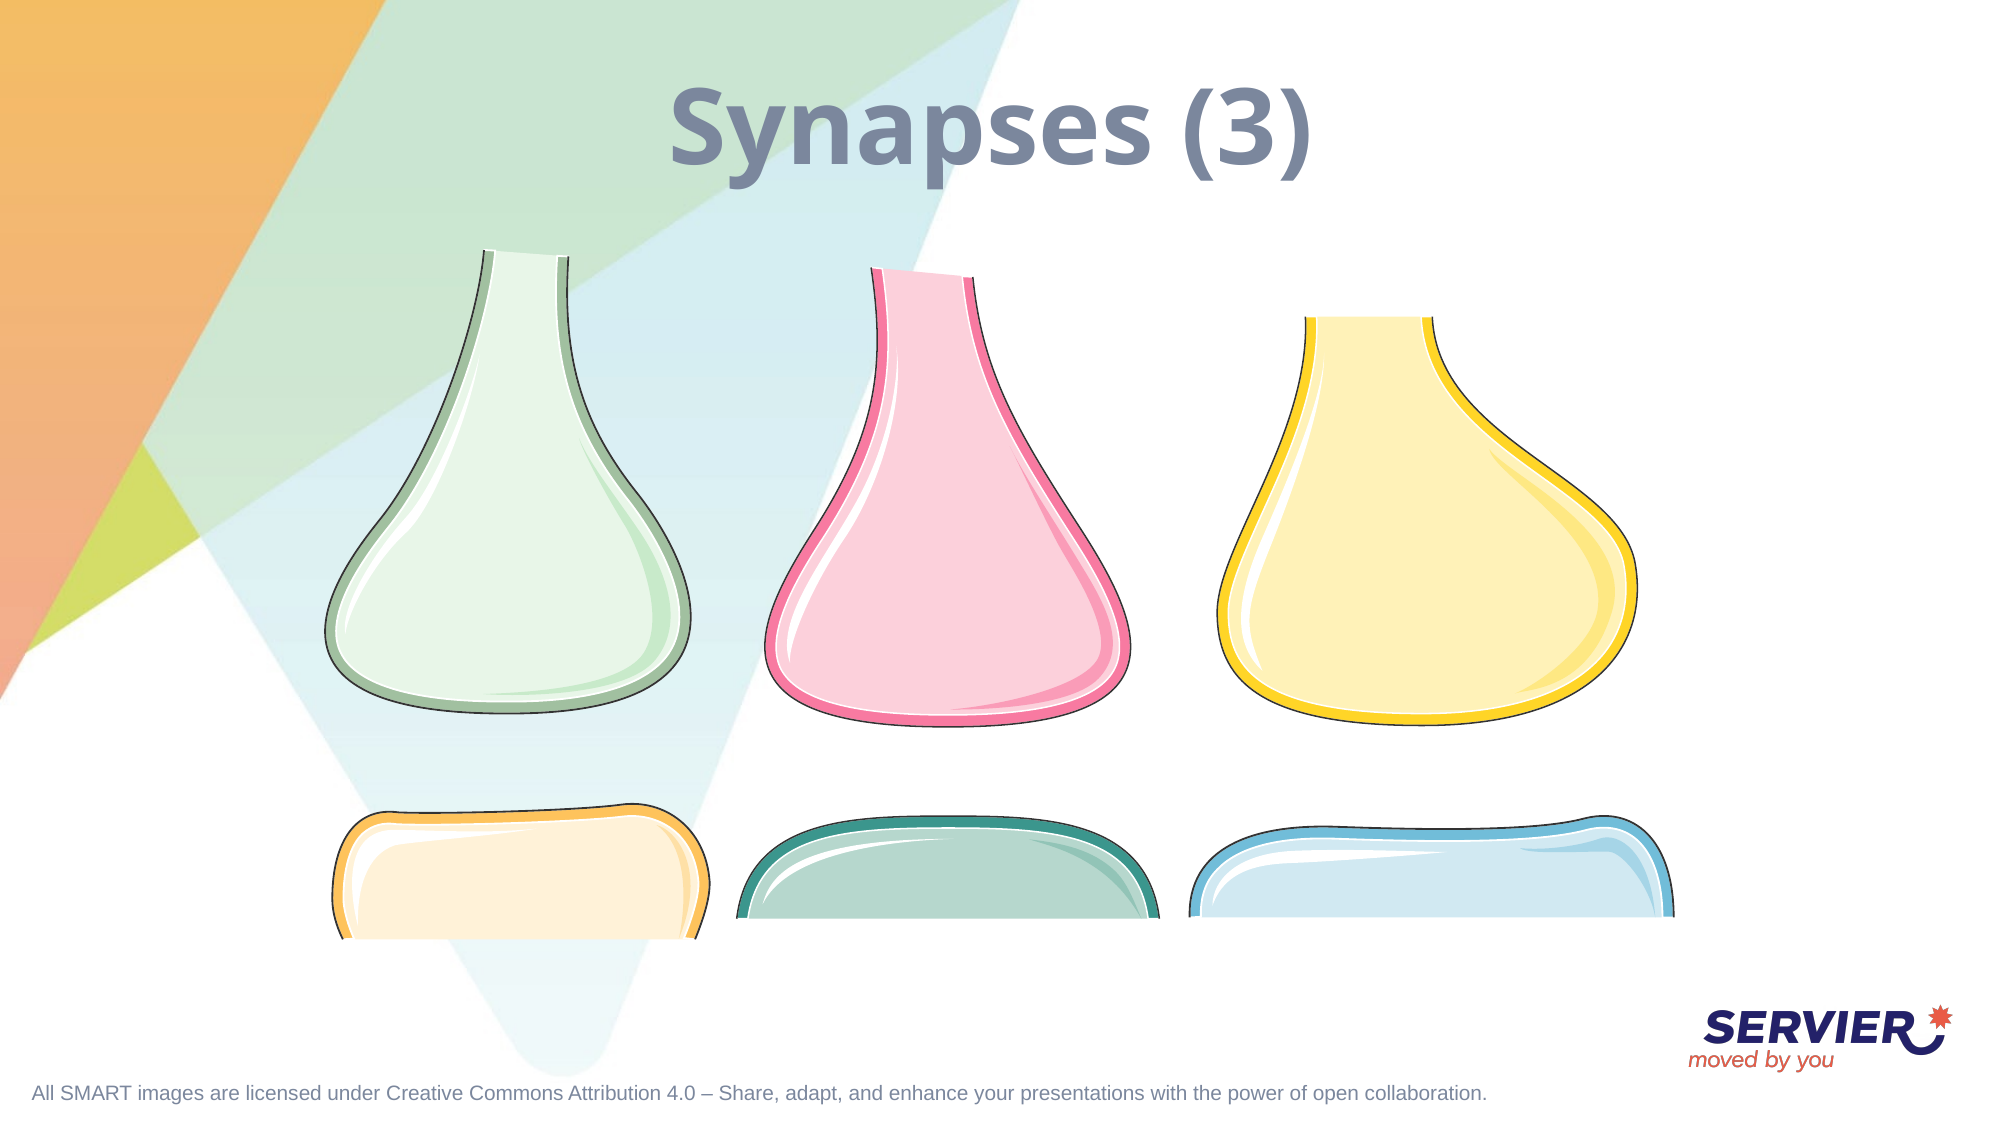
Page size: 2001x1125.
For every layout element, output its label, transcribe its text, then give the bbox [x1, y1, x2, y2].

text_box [226, 249, 788, 714]
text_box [332, 798, 711, 940]
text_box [712, 267, 1184, 728]
picture [0, 0, 2001, 1125]
title Synapses (3) [55, 12, 1927, 232]
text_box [1187, 804, 1674, 918]
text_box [1216, 316, 1651, 726]
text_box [736, 815, 1160, 919]
